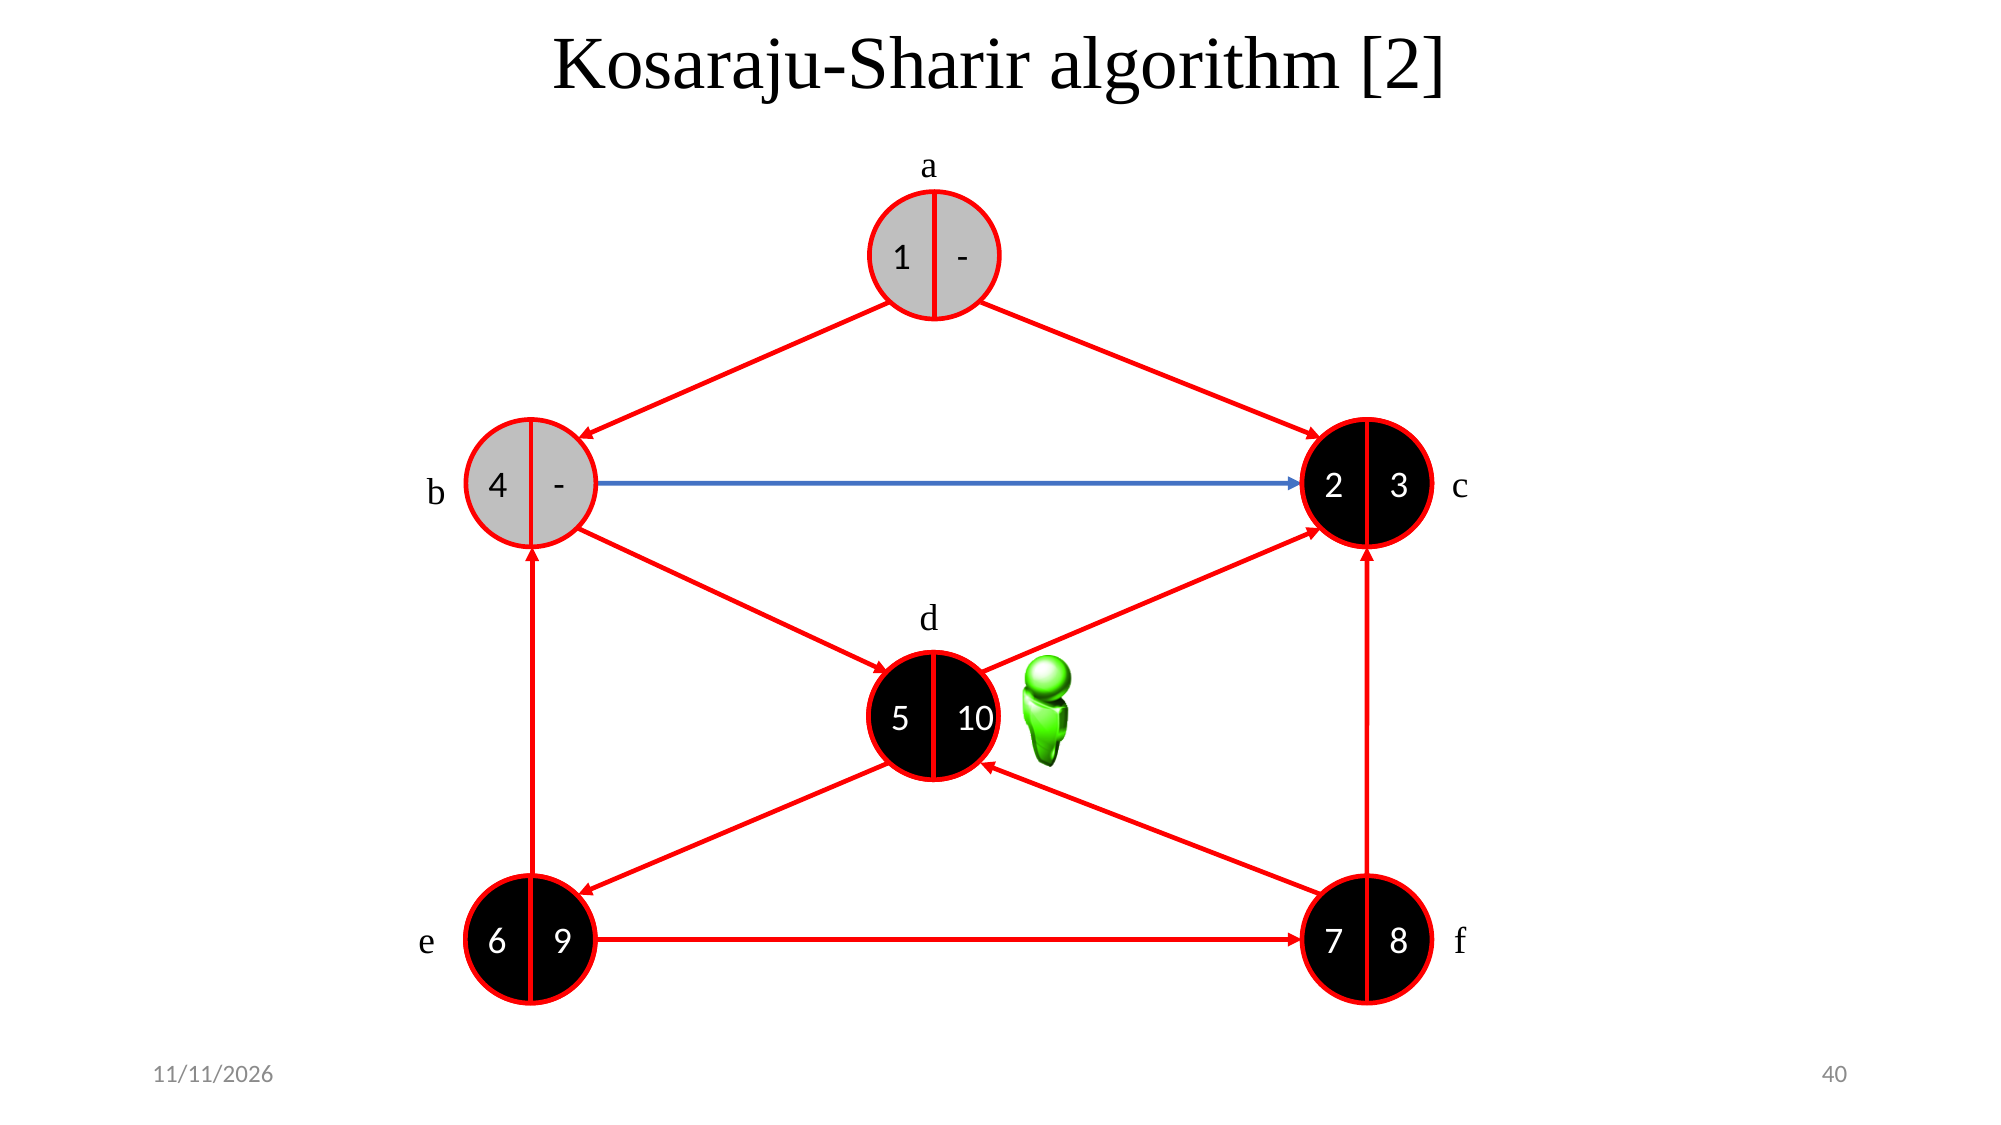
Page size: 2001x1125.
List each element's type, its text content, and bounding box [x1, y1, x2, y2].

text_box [980, 528, 1321, 673]
text_box c [1437, 452, 1484, 513]
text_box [1301, 875, 1432, 1004]
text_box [1301, 419, 1432, 547]
text_box b [412, 459, 461, 520]
text_box e [403, 909, 451, 969]
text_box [980, 302, 1322, 439]
text_box f [1439, 909, 1482, 969]
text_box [578, 762, 889, 895]
slide_number 40 [1412, 1042, 1863, 1103]
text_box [869, 191, 1000, 319]
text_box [465, 875, 596, 1004]
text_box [578, 528, 889, 673]
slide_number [137, 1042, 588, 1103]
picture [1013, 655, 1078, 767]
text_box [465, 419, 596, 547]
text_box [868, 652, 1010, 780]
text_box Kosaraju-Sharir algorithm [2] [537, 6, 1463, 112]
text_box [980, 762, 1321, 895]
text_box a [905, 132, 953, 191]
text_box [578, 302, 889, 439]
text_box d [904, 585, 954, 645]
